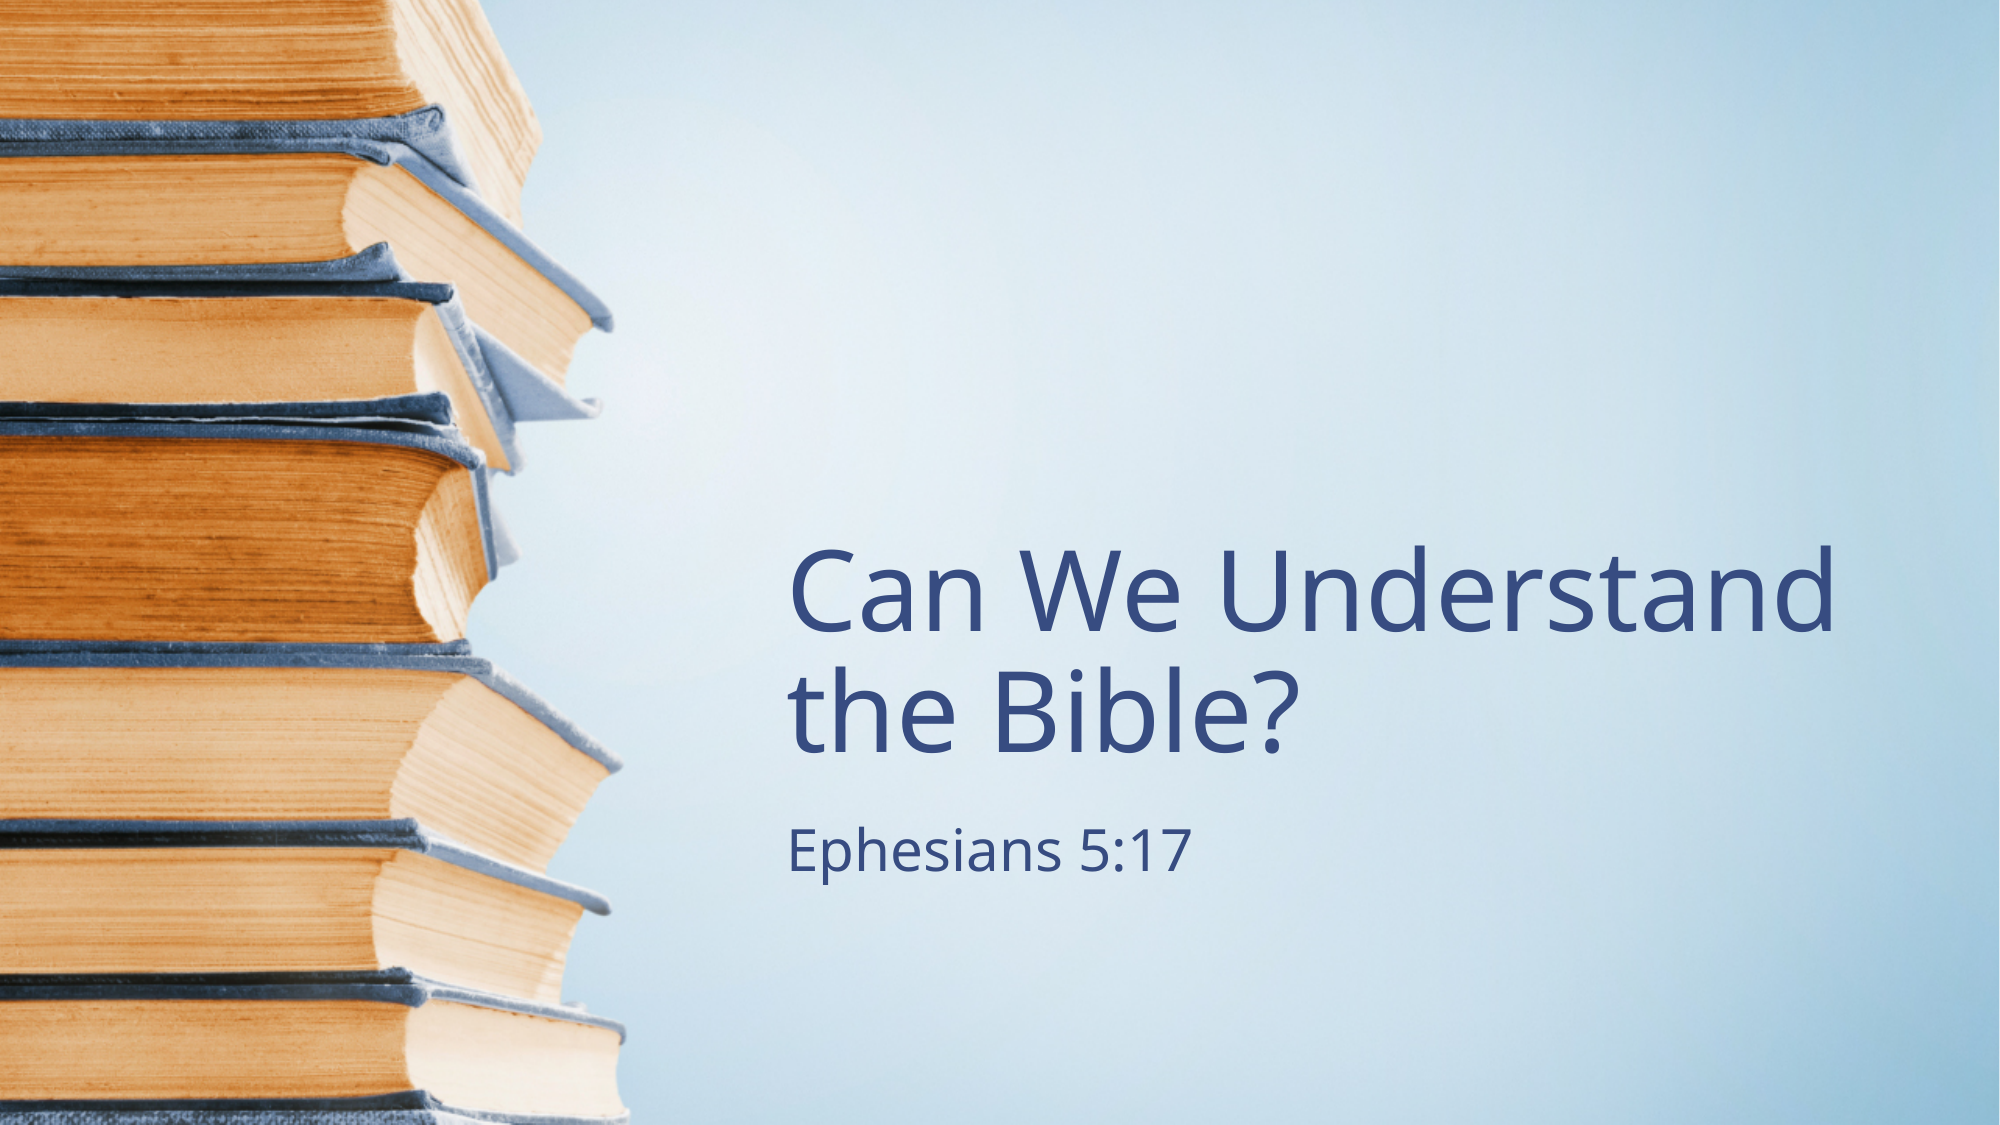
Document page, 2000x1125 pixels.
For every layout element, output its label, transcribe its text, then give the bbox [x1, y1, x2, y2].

picture [0, 0, 2000, 1125]
subtitle Ephesians 5:17 [766, 808, 1917, 1013]
title Can We Understand the Bible? [766, 245, 1917, 787]
